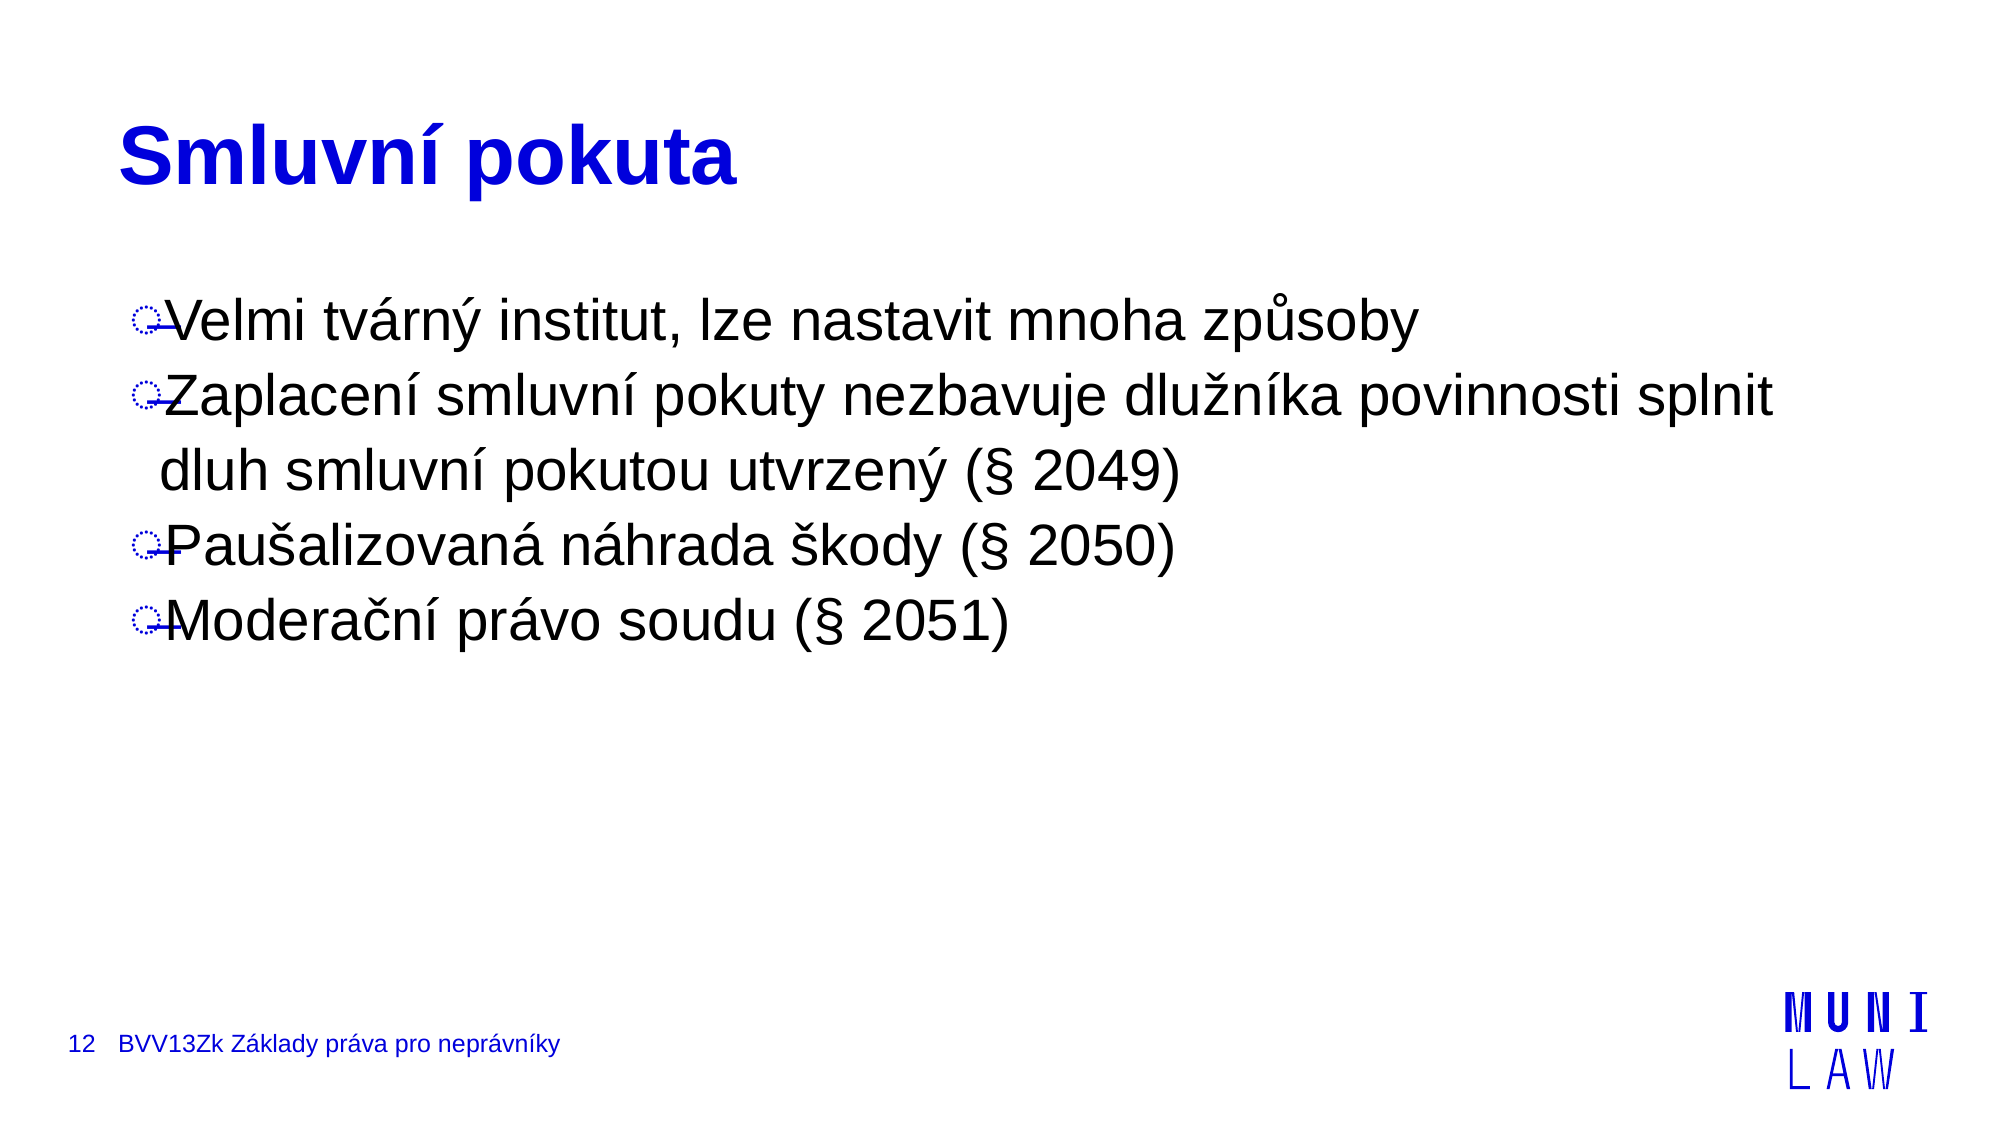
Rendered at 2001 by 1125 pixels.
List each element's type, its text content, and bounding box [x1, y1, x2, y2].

footer BVV13Zk Základy práva pro neprávníky [118, 1021, 1418, 1063]
title Smluvní pokuta [118, 118, 1883, 193]
slide_number 12 [67, 1021, 110, 1063]
list Velmi tvárný institut, lze nastavit mnoha způsoby Zaplacení smluvní pokuty nezbavuje dlužníka povinnosti splnit dluh smluvní pokutou utvrzený (§ 2049) Paušalizovaná náhrada škody (§ 2050) Moderační právo soudu (§ 2051) [118, 277, 1883, 957]
